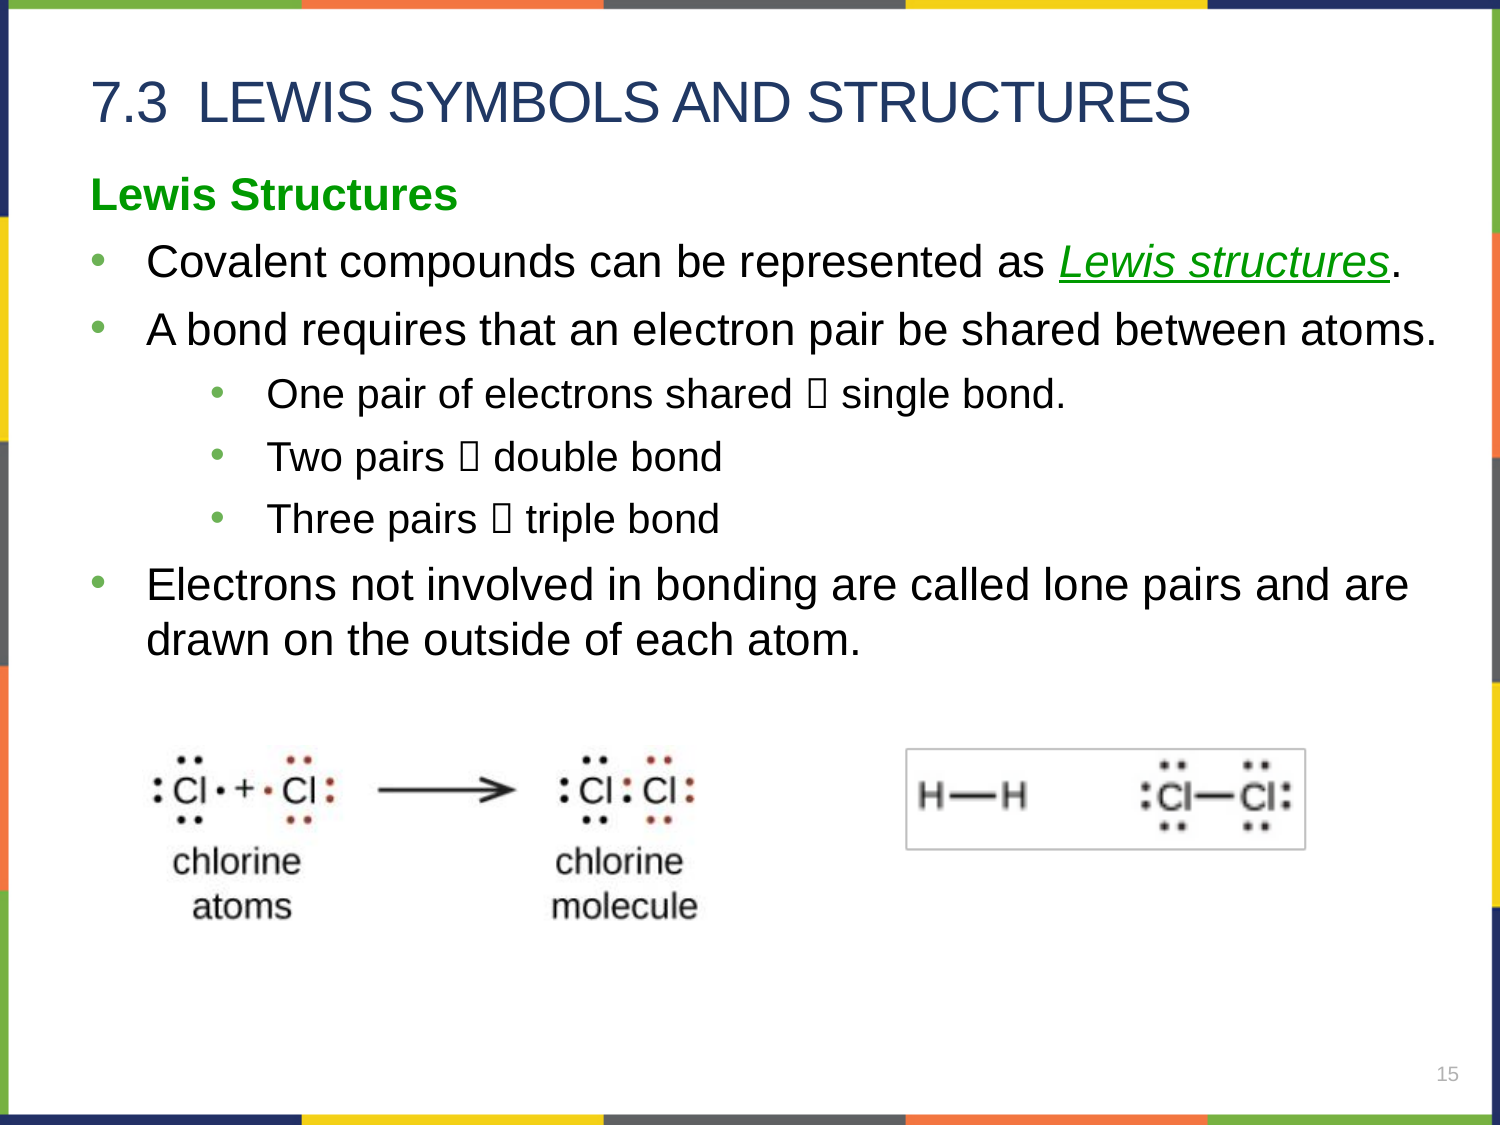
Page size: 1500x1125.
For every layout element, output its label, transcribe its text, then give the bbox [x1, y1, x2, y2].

title 7.3 Lewis symbols and structures [75, 57, 1475, 143]
picture [0, 0, 1500, 1125]
text_box Lewis Structures Covalent compounds can be represented as Lewis structures. A bond requires that an electron pair be shared between atoms. One pair of electrons shared  single bond. Two pairs  double bond Three pairs  triple bond Electrons not involved in bonding are called lone pairs and are drawn on the outside of each atom. [75, 156, 1475, 1028]
slide_number 15 [1136, 1042, 1475, 1103]
